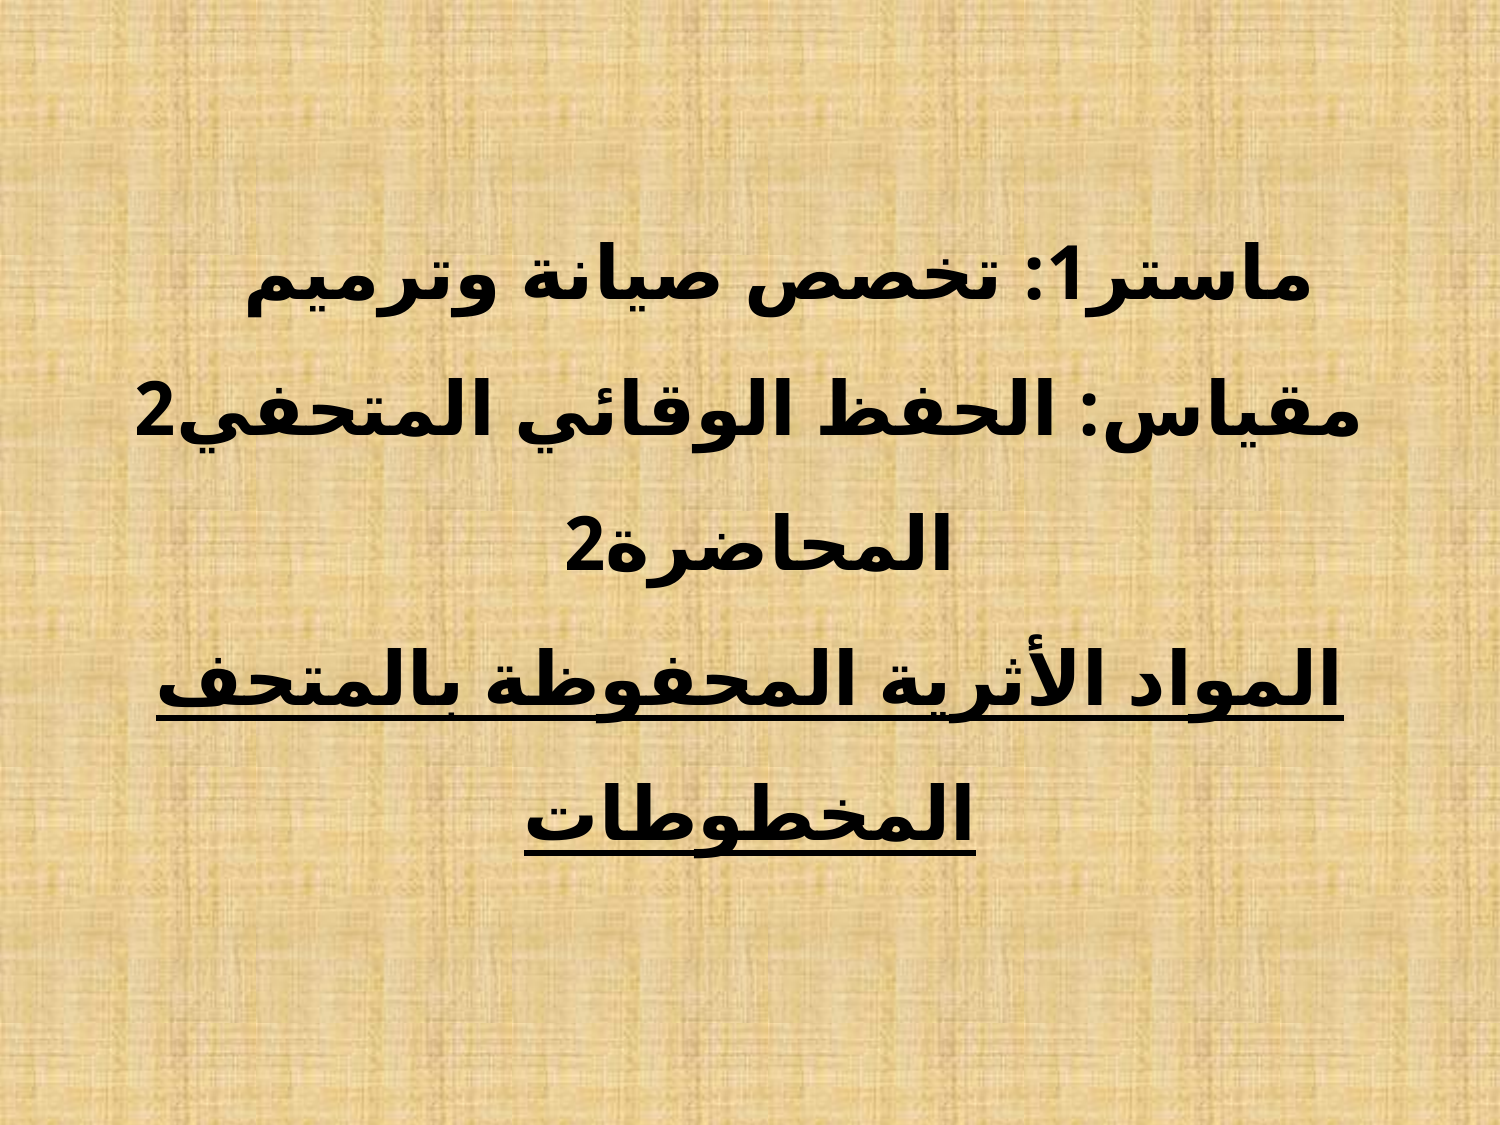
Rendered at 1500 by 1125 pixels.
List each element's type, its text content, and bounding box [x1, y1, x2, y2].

title ماستر1: تخصص صيانة وترميم مقياس: الحفظ الوقائي المتحفي2 المحاضرة2 المواد الأثرية المحفوظة بالمتحف المخطوطات [0, 0, 1500, 1125]
